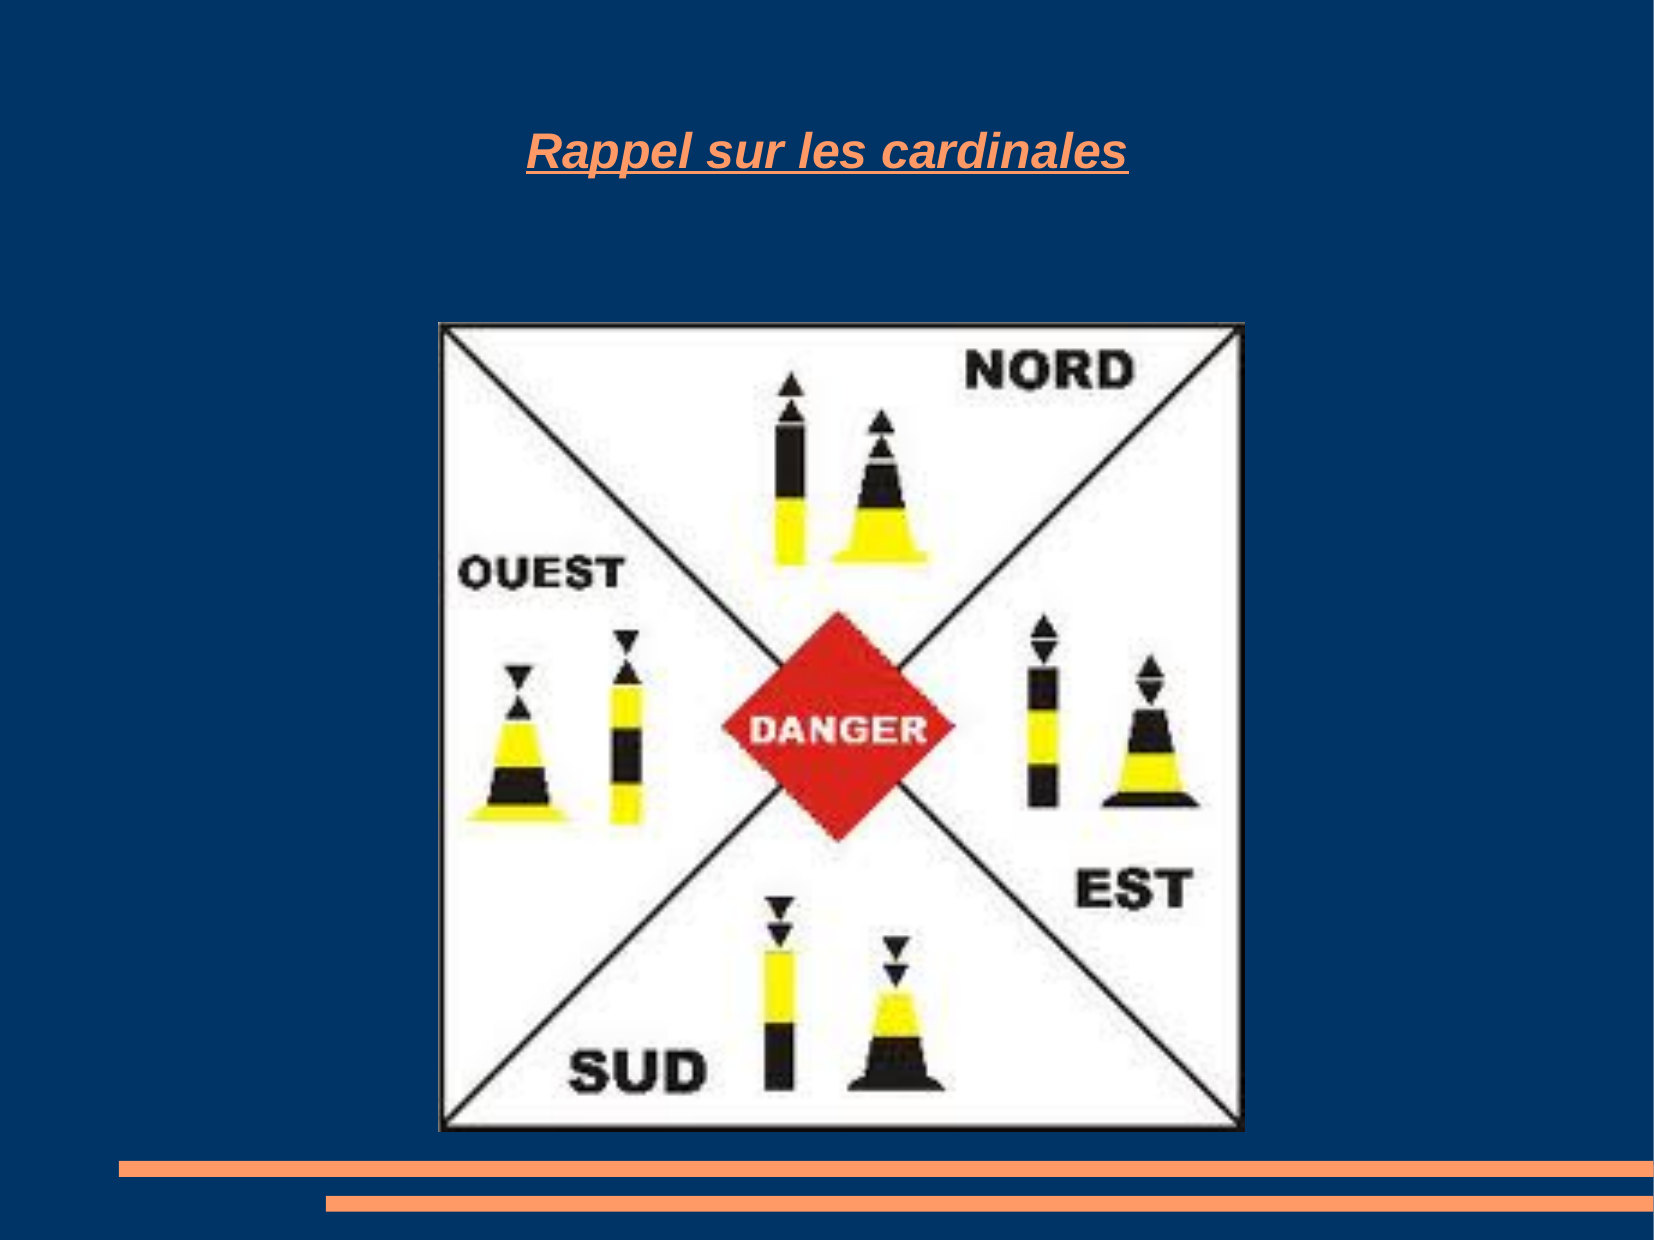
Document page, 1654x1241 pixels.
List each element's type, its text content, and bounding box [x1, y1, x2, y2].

title Rappel sur les cardinales [121, 46, 1534, 254]
picture [437, 321, 1245, 1133]
